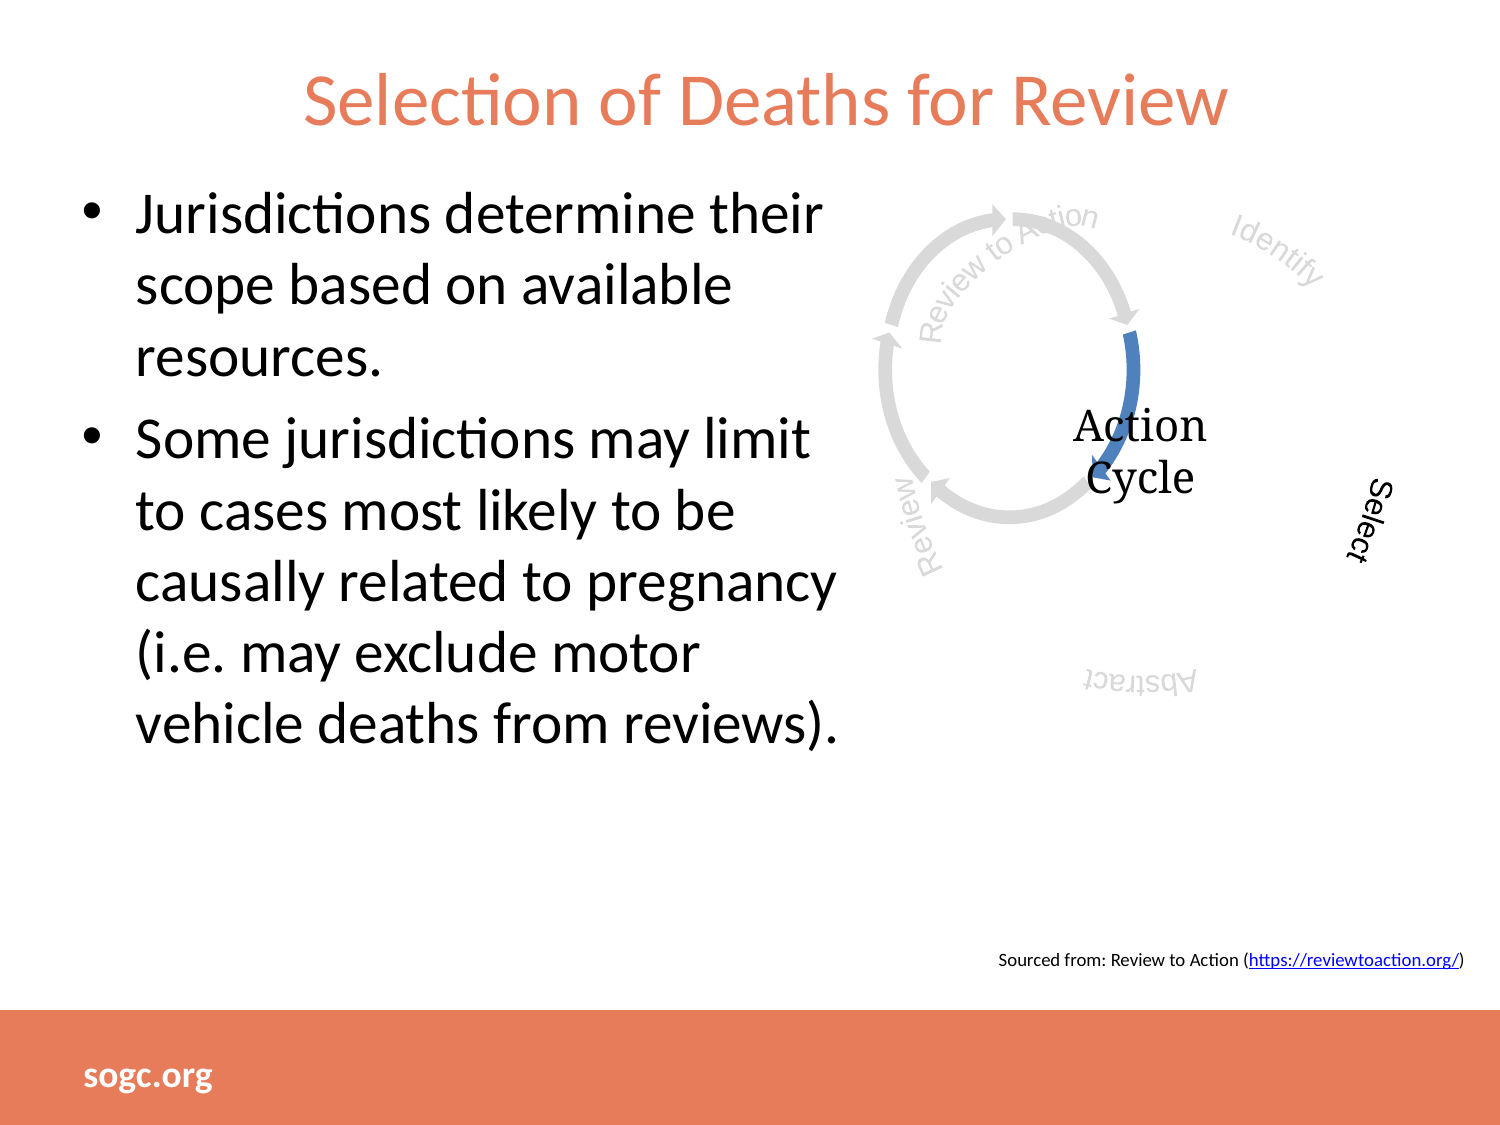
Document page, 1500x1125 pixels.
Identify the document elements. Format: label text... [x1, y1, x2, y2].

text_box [830, 199, 1451, 695]
title Selection of Deaths for Review [79, 13, 1454, 177]
text_box [0, 1010, 1500, 1125]
text_box sogc.org [68, 1042, 228, 1103]
list Jurisdictions determine their scope based on available resources. Some jurisdictions may limit to cases most likely to be causally related to pregnancy (i.e. may exclude motor vehicle deaths from reviews). [66, 166, 856, 786]
text_box Sourced from: Review to Action (https://reviewtoaction.org/) [436, 940, 1484, 978]
